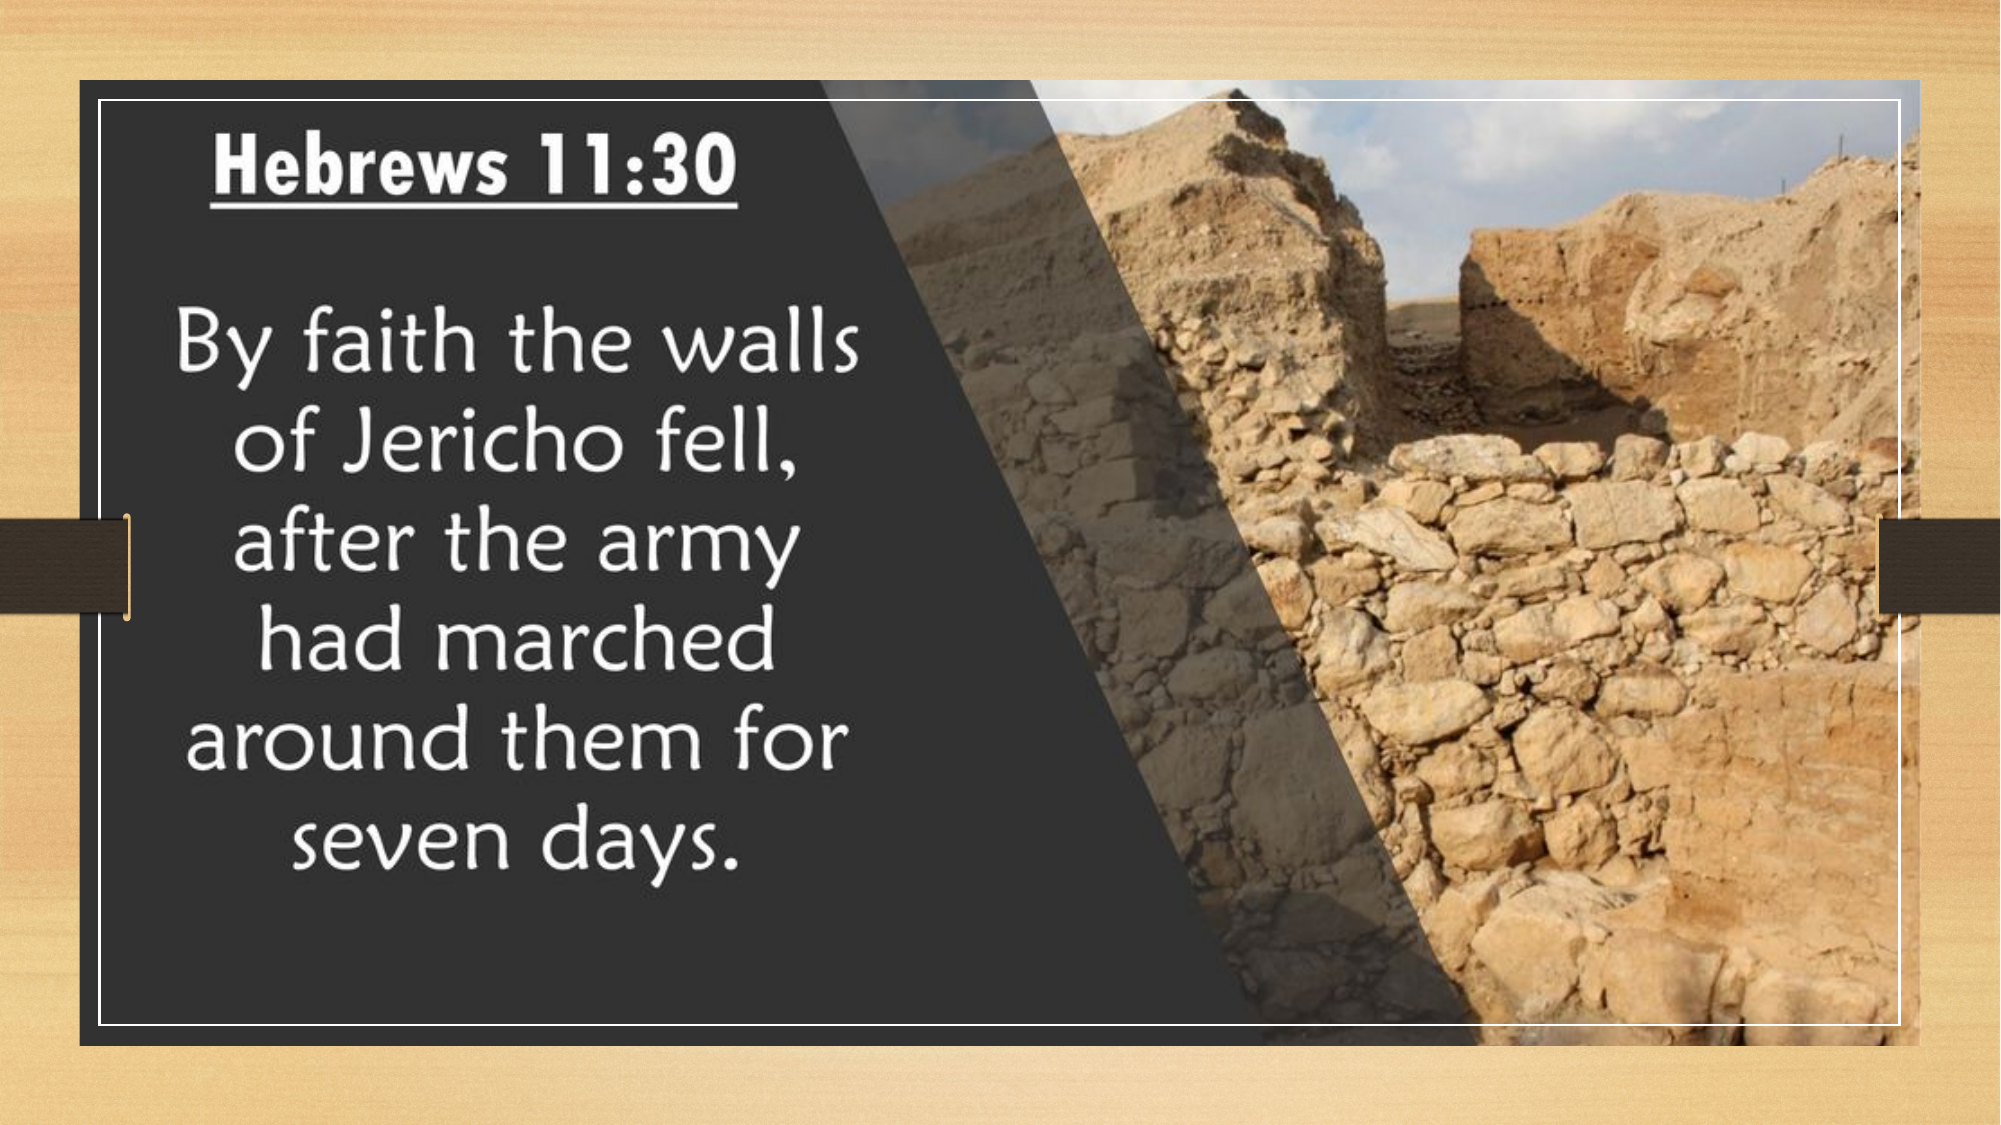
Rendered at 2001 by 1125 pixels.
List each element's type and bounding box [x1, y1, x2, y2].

text_box [0, 622, 2000, 1125]
text_box [0, 513, 2000, 622]
text_box [0, 0, 2000, 513]
picture [79, 622, 1922, 1046]
picture [79, 79, 1922, 513]
